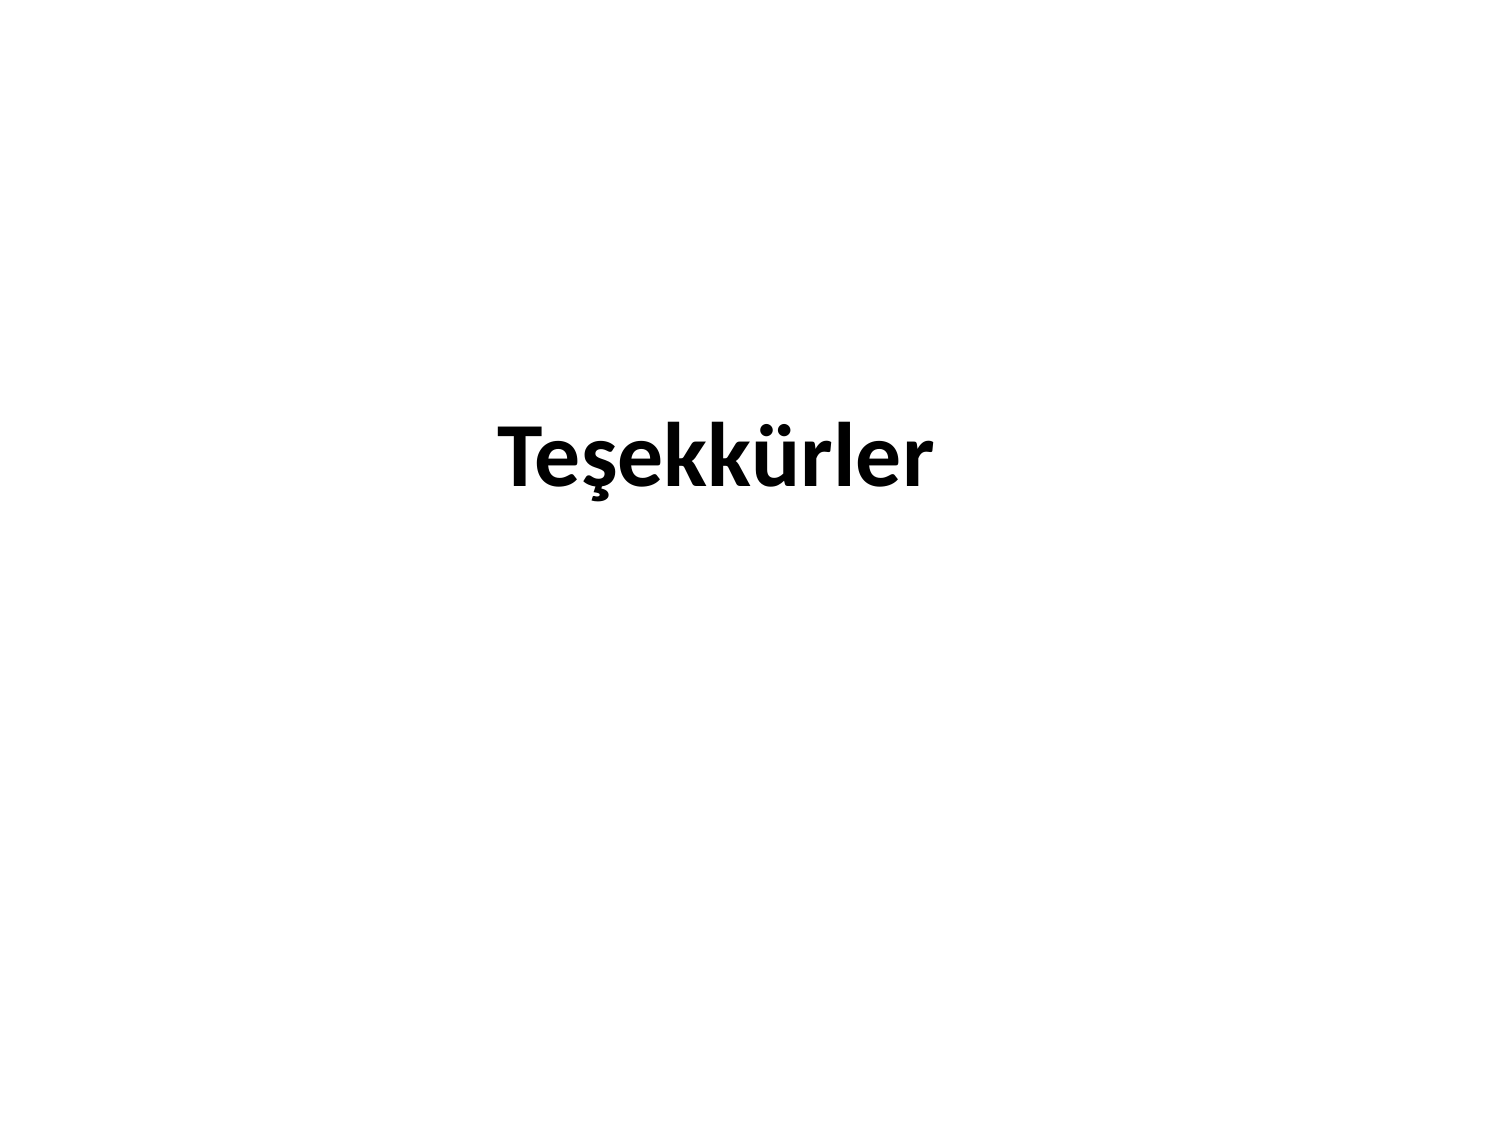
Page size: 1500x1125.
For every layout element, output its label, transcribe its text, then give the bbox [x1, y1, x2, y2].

title Teşekkürler [41, 385, 1392, 515]
